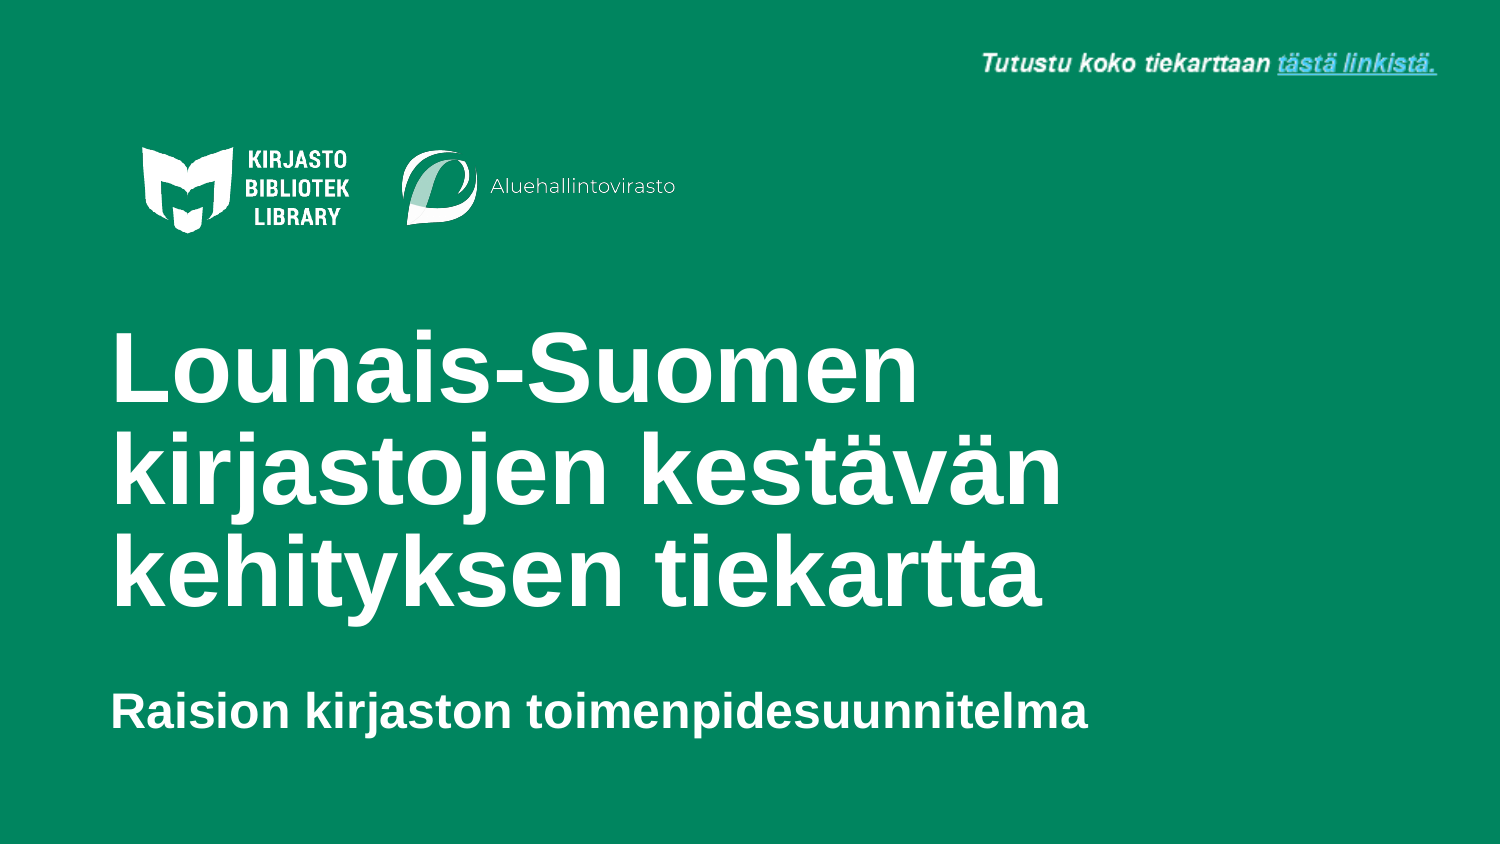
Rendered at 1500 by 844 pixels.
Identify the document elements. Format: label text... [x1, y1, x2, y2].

picture [120, 130, 371, 249]
picture [964, 39, 1467, 86]
title Lounais-Suomen kirjastojen kestävän kehityksen tiekartta [110, 320, 1380, 548]
subtitle Raision kirjaston toimenpidesuunnitelma [110, 671, 1379, 743]
picture [398, 147, 677, 228]
